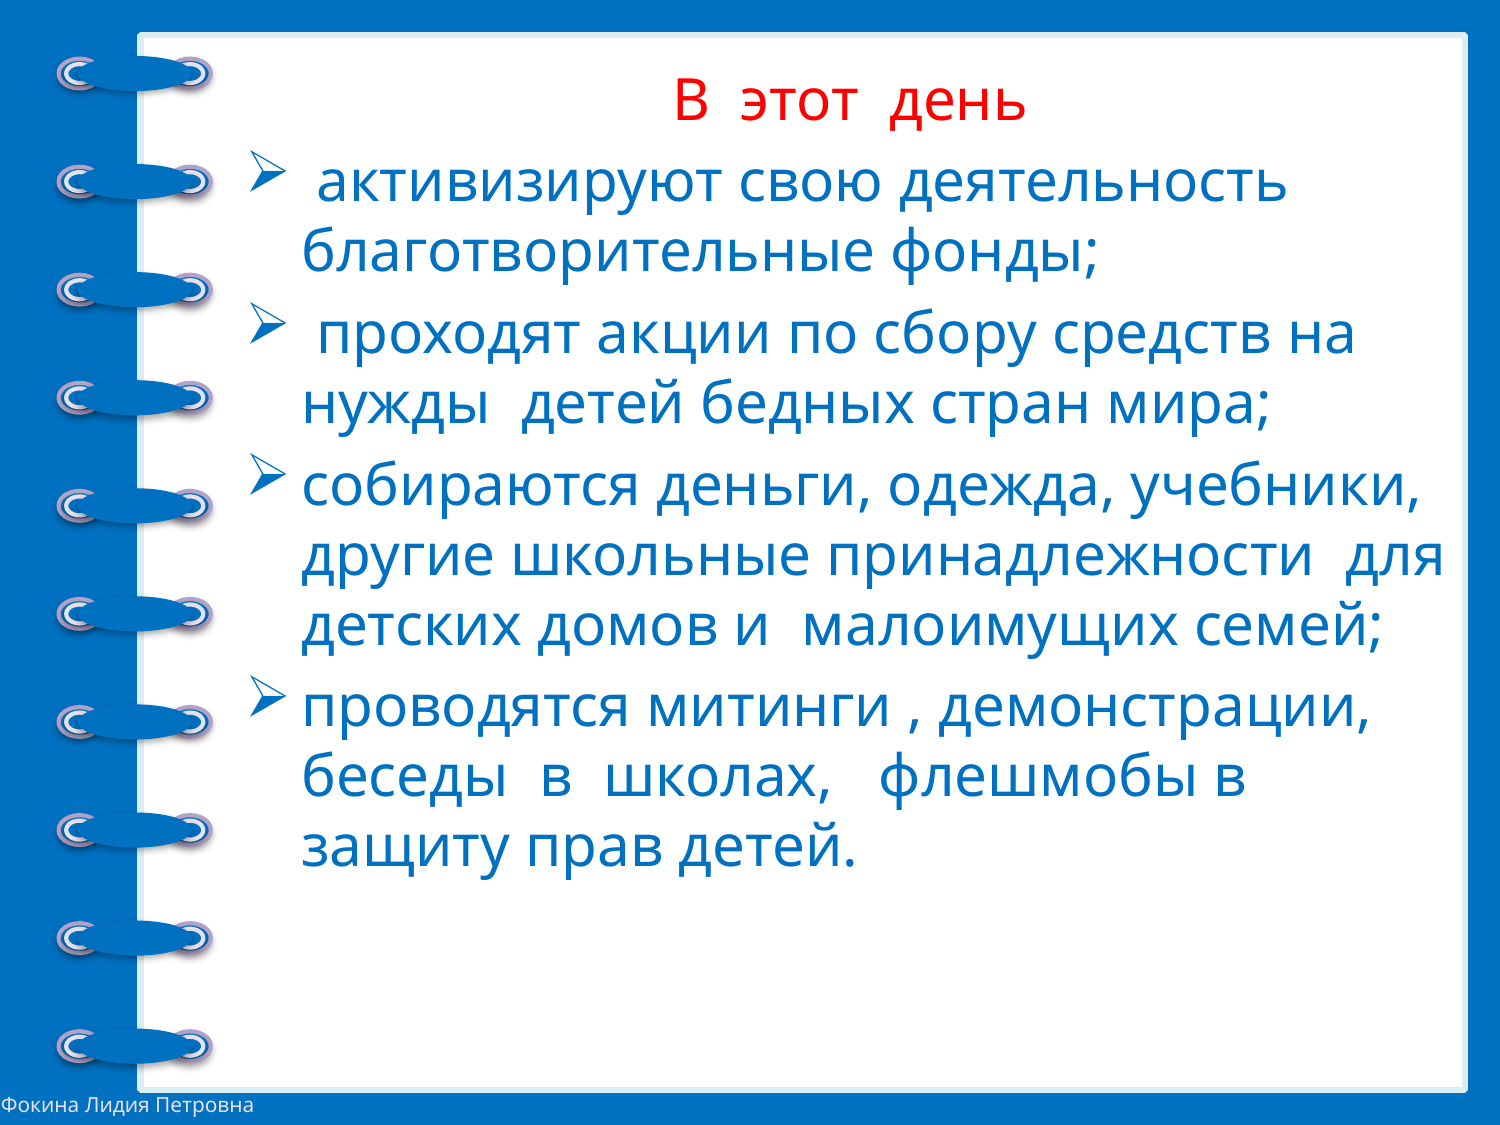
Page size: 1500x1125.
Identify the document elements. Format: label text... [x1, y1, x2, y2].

list В этот день активизируют свою деятельность благотворительные фонды; проходят акции по сбору средств на нужды детей бедных стран мира; собираются деньги, одежда, учебники, другие школьные принадлежности для детских домов и малоимущих семей; проводятся митинги , демонстрации, беседы в школах, флешмобы в защиту прав детей. [230, 54, 1471, 988]
